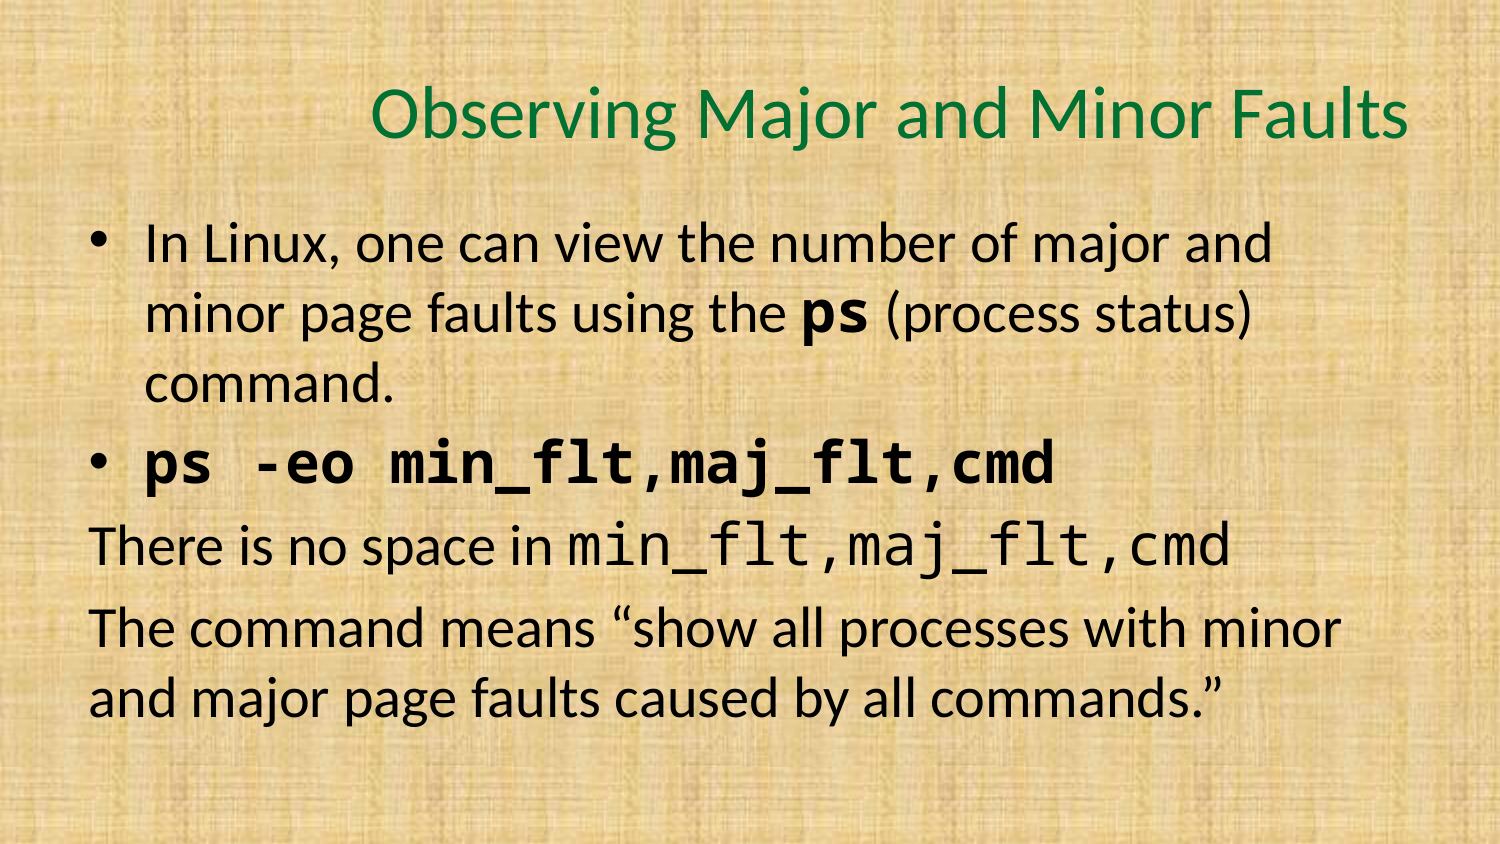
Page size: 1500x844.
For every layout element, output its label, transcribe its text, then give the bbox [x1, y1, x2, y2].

title Observing Major and Minor Faults [73, 46, 1427, 172]
picture [0, 0, 1500, 844]
list In Linux, one can view the number of major and minor page faults using the ps (process status) command. ps -eo min_flt,maj_flt,cmd There is no space in min_flt,maj_flt,cmd The command means “show all processes with minor and major page faults caused by all commands.” [73, 196, 1427, 773]
